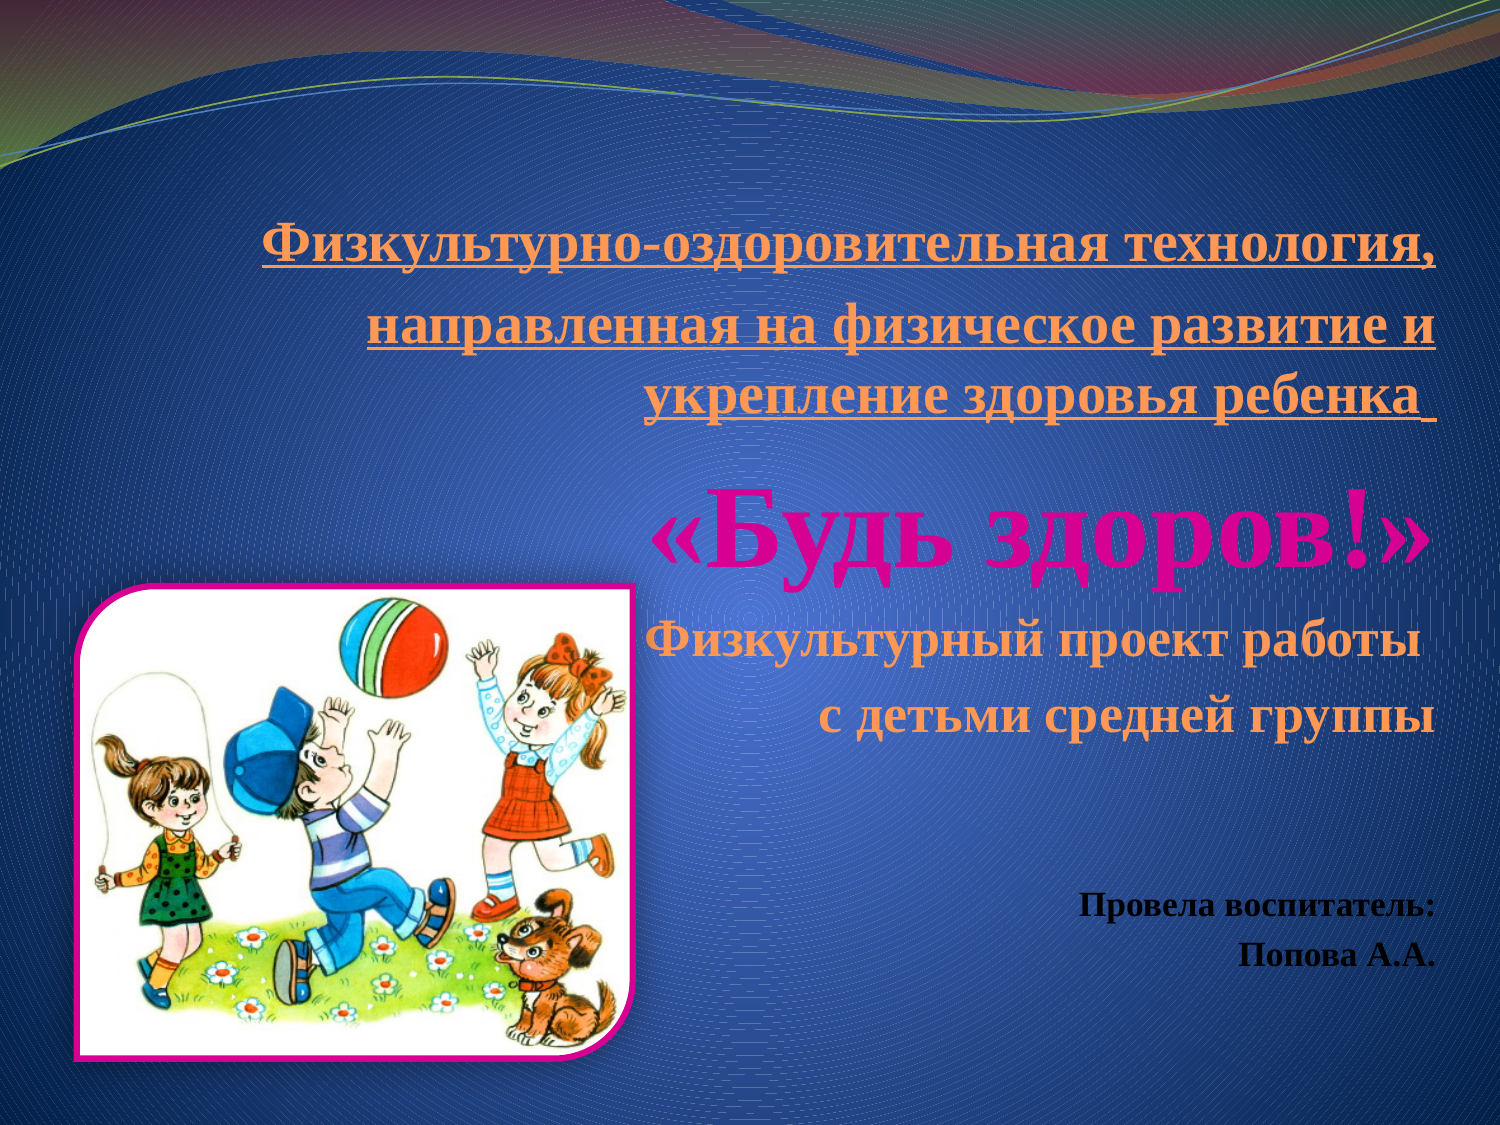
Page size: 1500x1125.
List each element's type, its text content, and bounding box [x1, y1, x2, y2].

subtitle Физкультурно-оздоровительная технология, направленная на физическое развитие и укрепление здоровья ребенка «Будь здоров!» Физкультурный проект работы с детьми средней группы Провела воспитатель: Попова А.А. [194, 196, 1447, 1035]
picture [76, 585, 633, 1059]
title [64, 78, 1376, 173]
